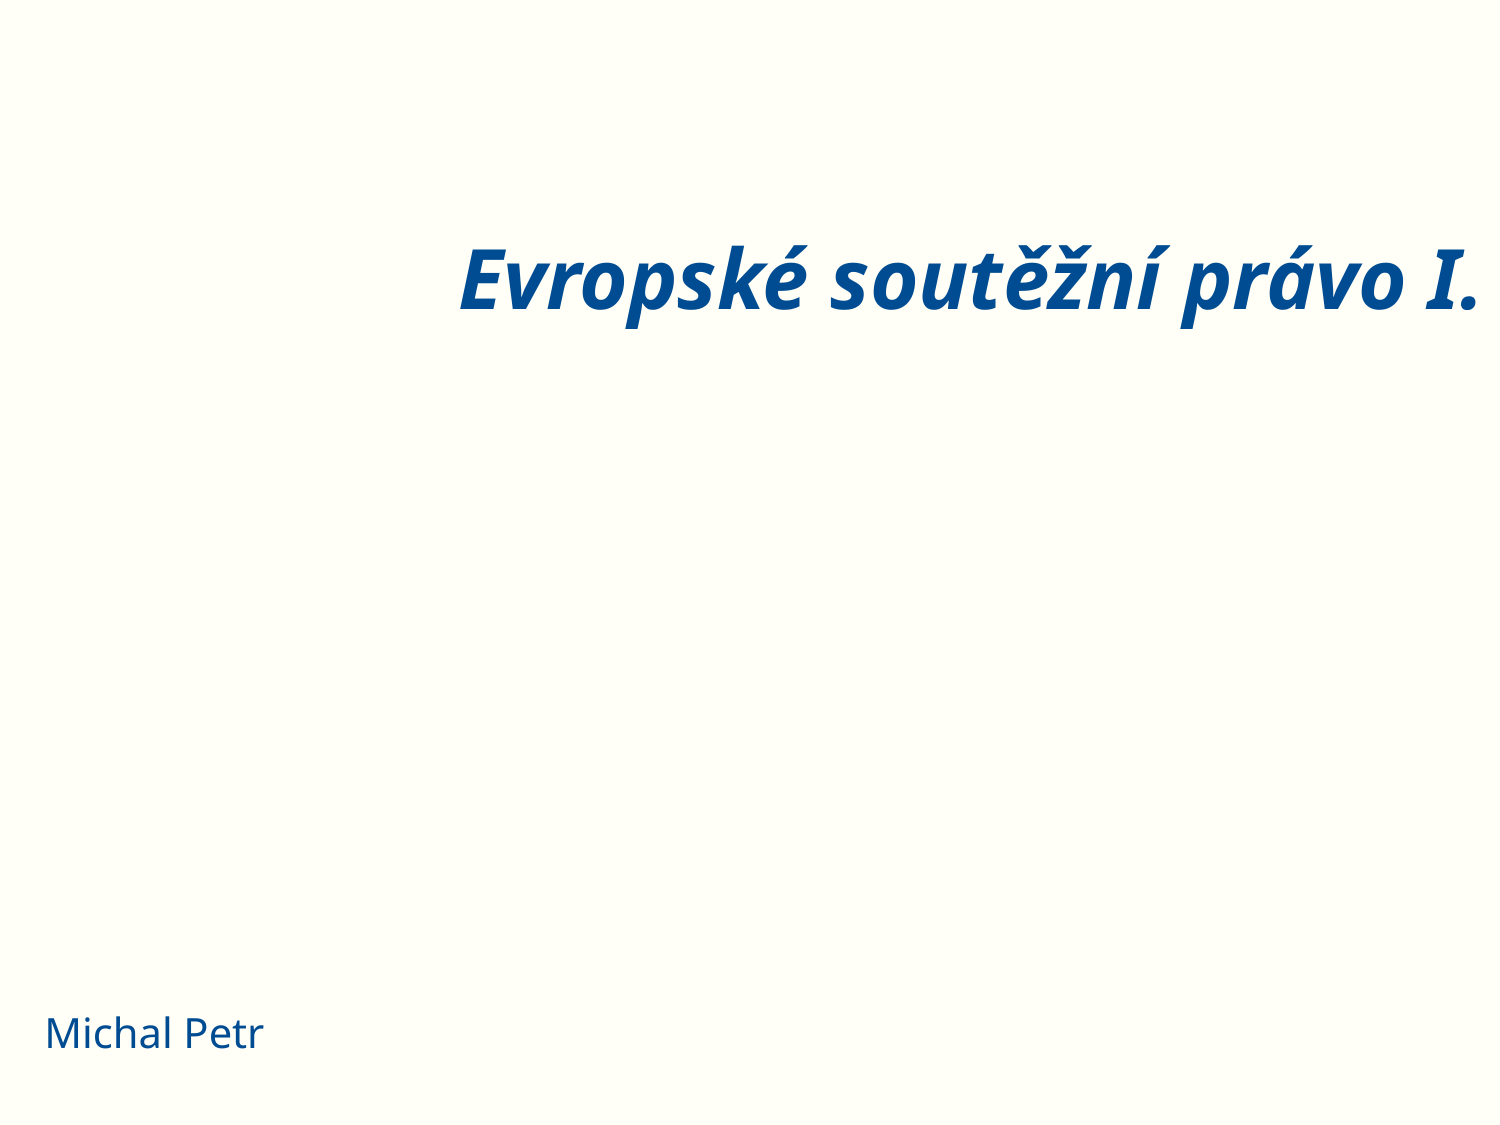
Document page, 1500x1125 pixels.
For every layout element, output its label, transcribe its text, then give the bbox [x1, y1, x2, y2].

title Evropské soutěžní právo I. [17, 160, 1500, 433]
subtitle Michal Petr [29, 999, 1412, 1094]
